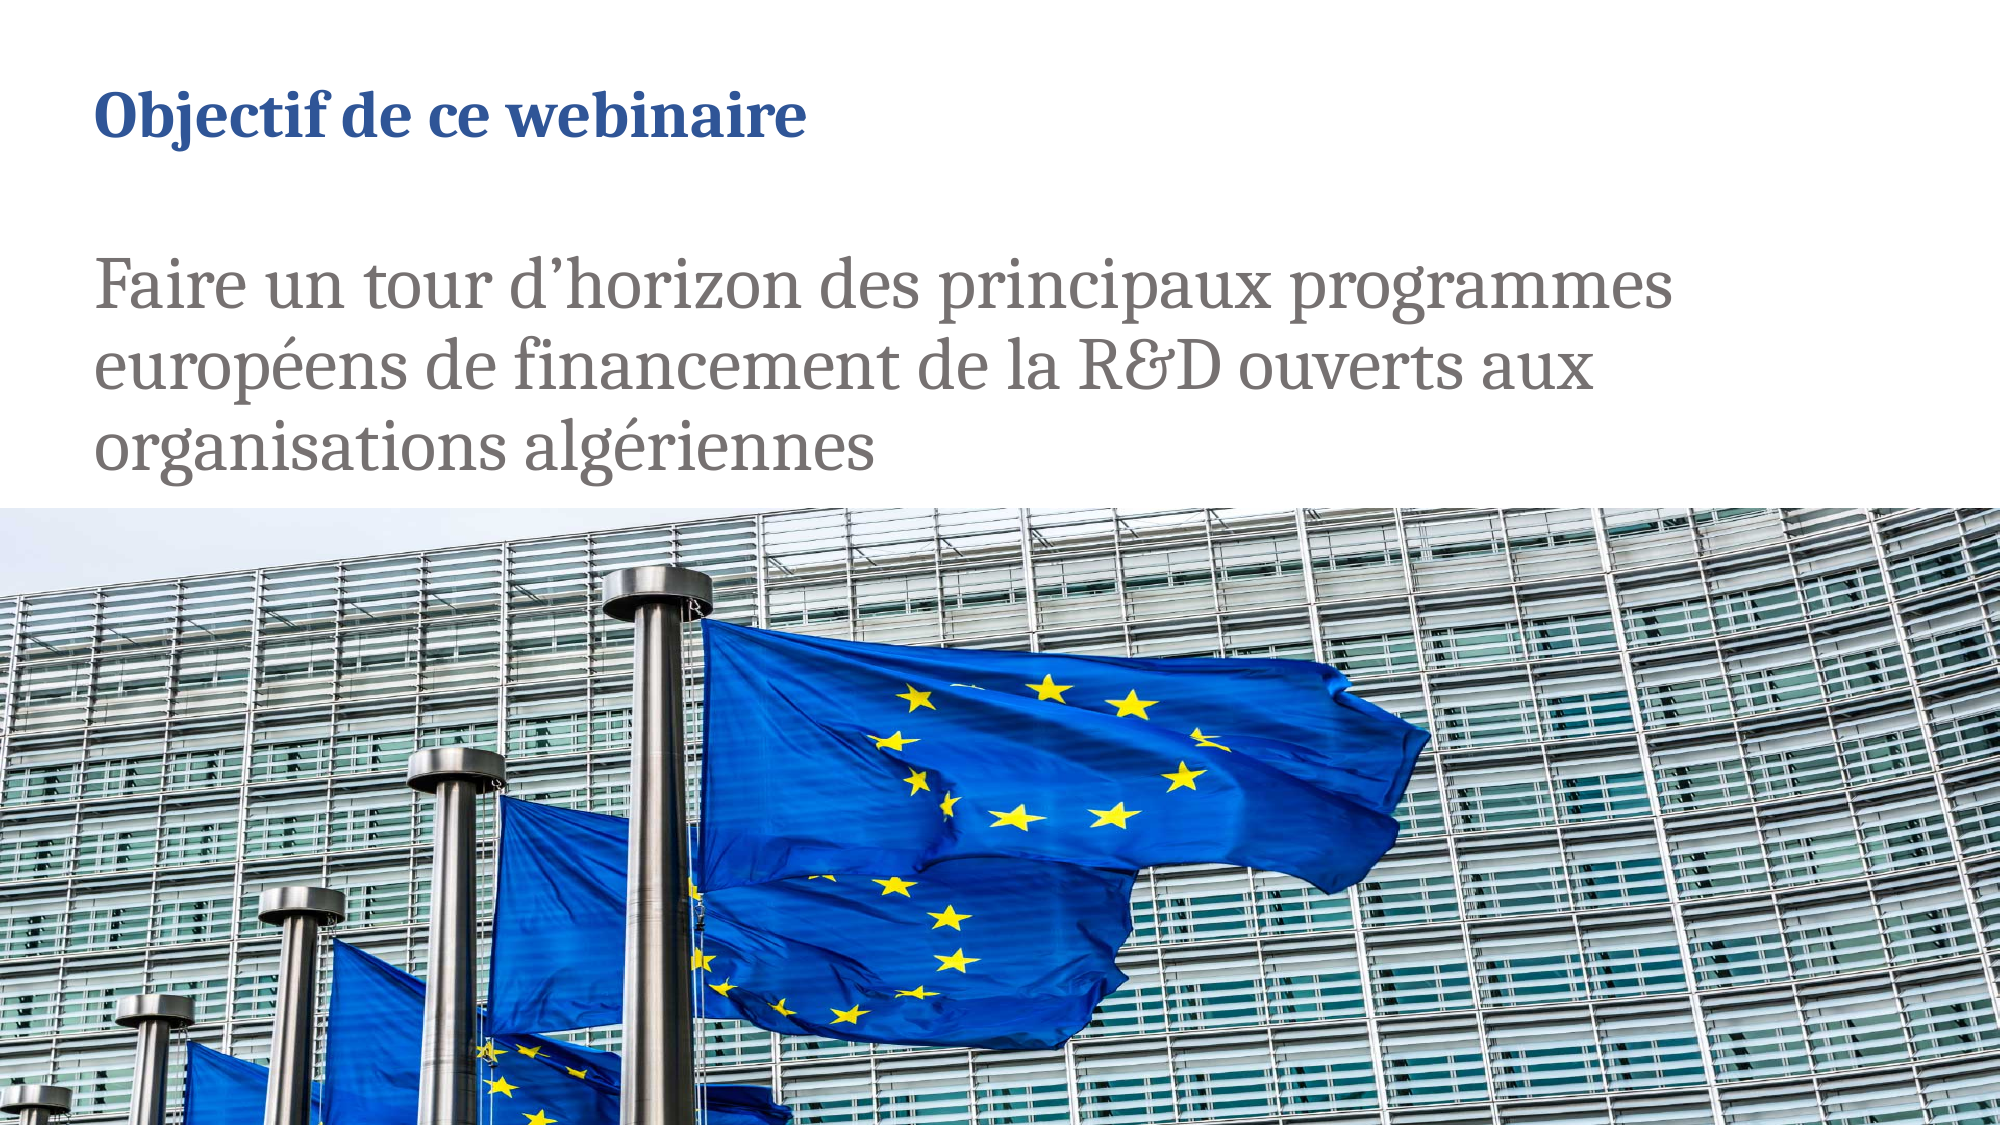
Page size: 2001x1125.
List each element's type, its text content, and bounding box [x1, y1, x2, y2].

picture [0, 508, 2000, 1125]
list Faire un tour d’horizon des principaux programmes européens de financement de la R&D ouverts aux organisations algériennes [79, 236, 1919, 508]
title Objectif de ce webinaire [79, 59, 1919, 173]
